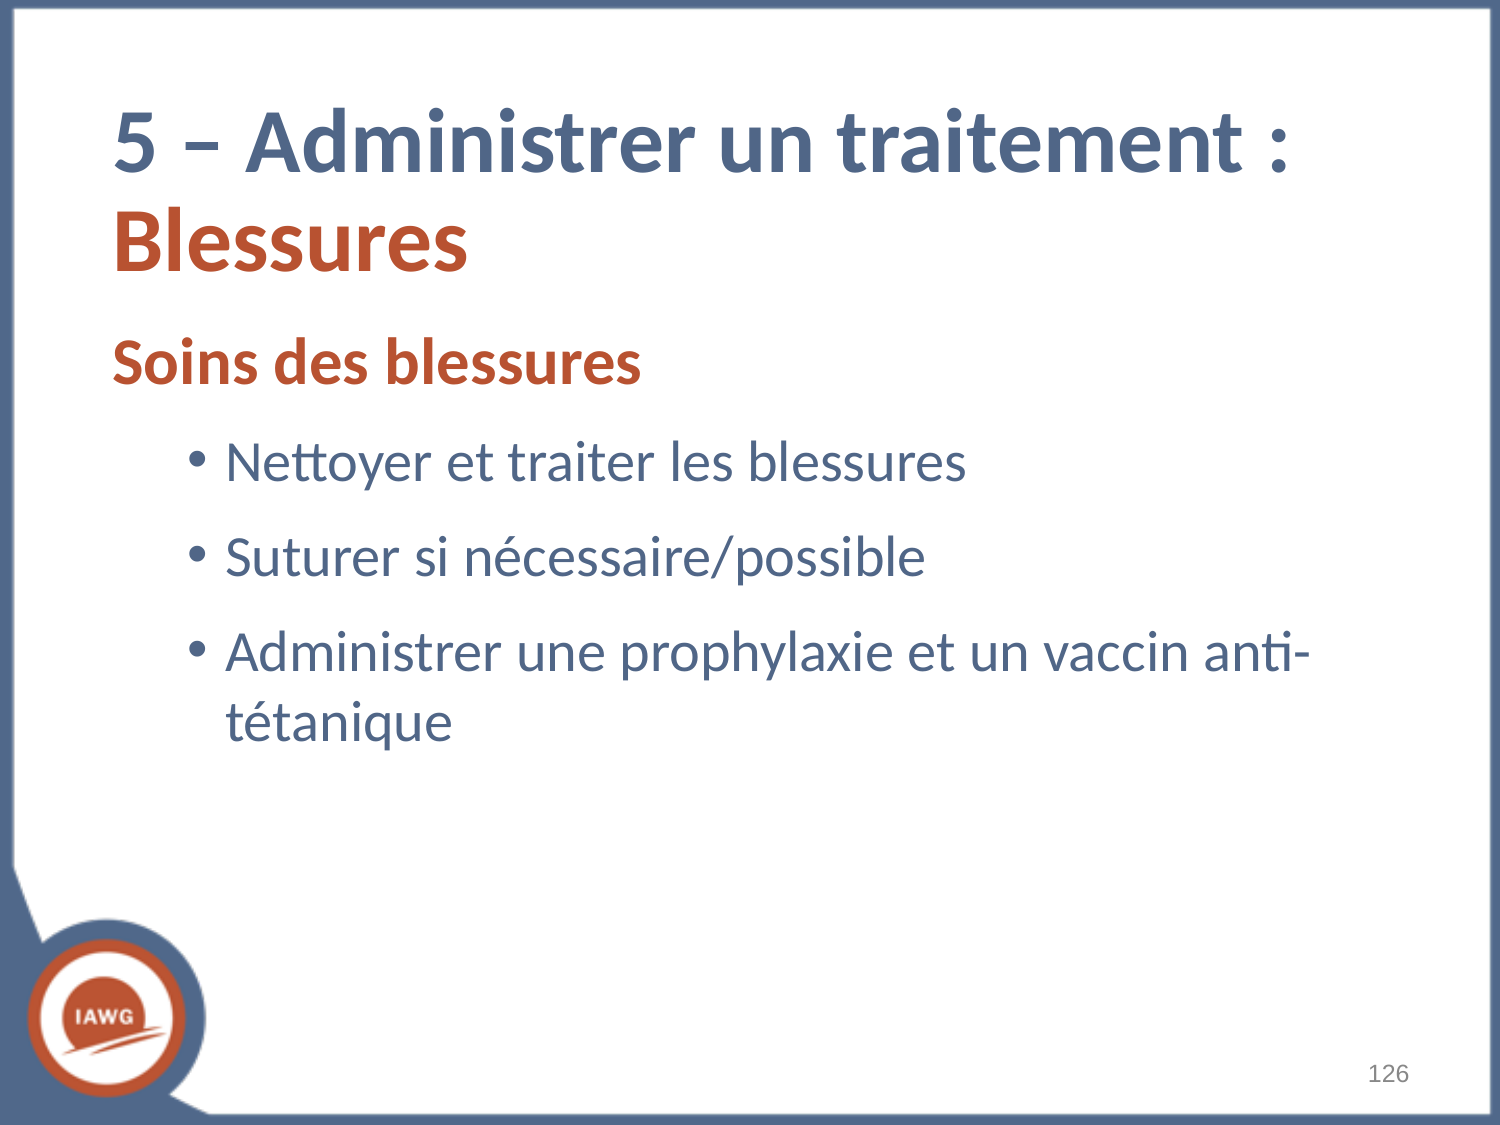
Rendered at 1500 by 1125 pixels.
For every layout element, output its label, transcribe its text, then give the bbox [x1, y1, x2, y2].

slide_number ‹#› [1074, 1042, 1425, 1103]
title 5 – Administrer un traitement : Blessures [97, 98, 1448, 287]
list Soins des blessures Nettoyer et traiter les blessures Suturer si nécessaire/possible Administrer une prophylaxie et un vaccin anti-tétanique [97, 319, 1373, 988]
picture [0, 0, 1500, 1125]
